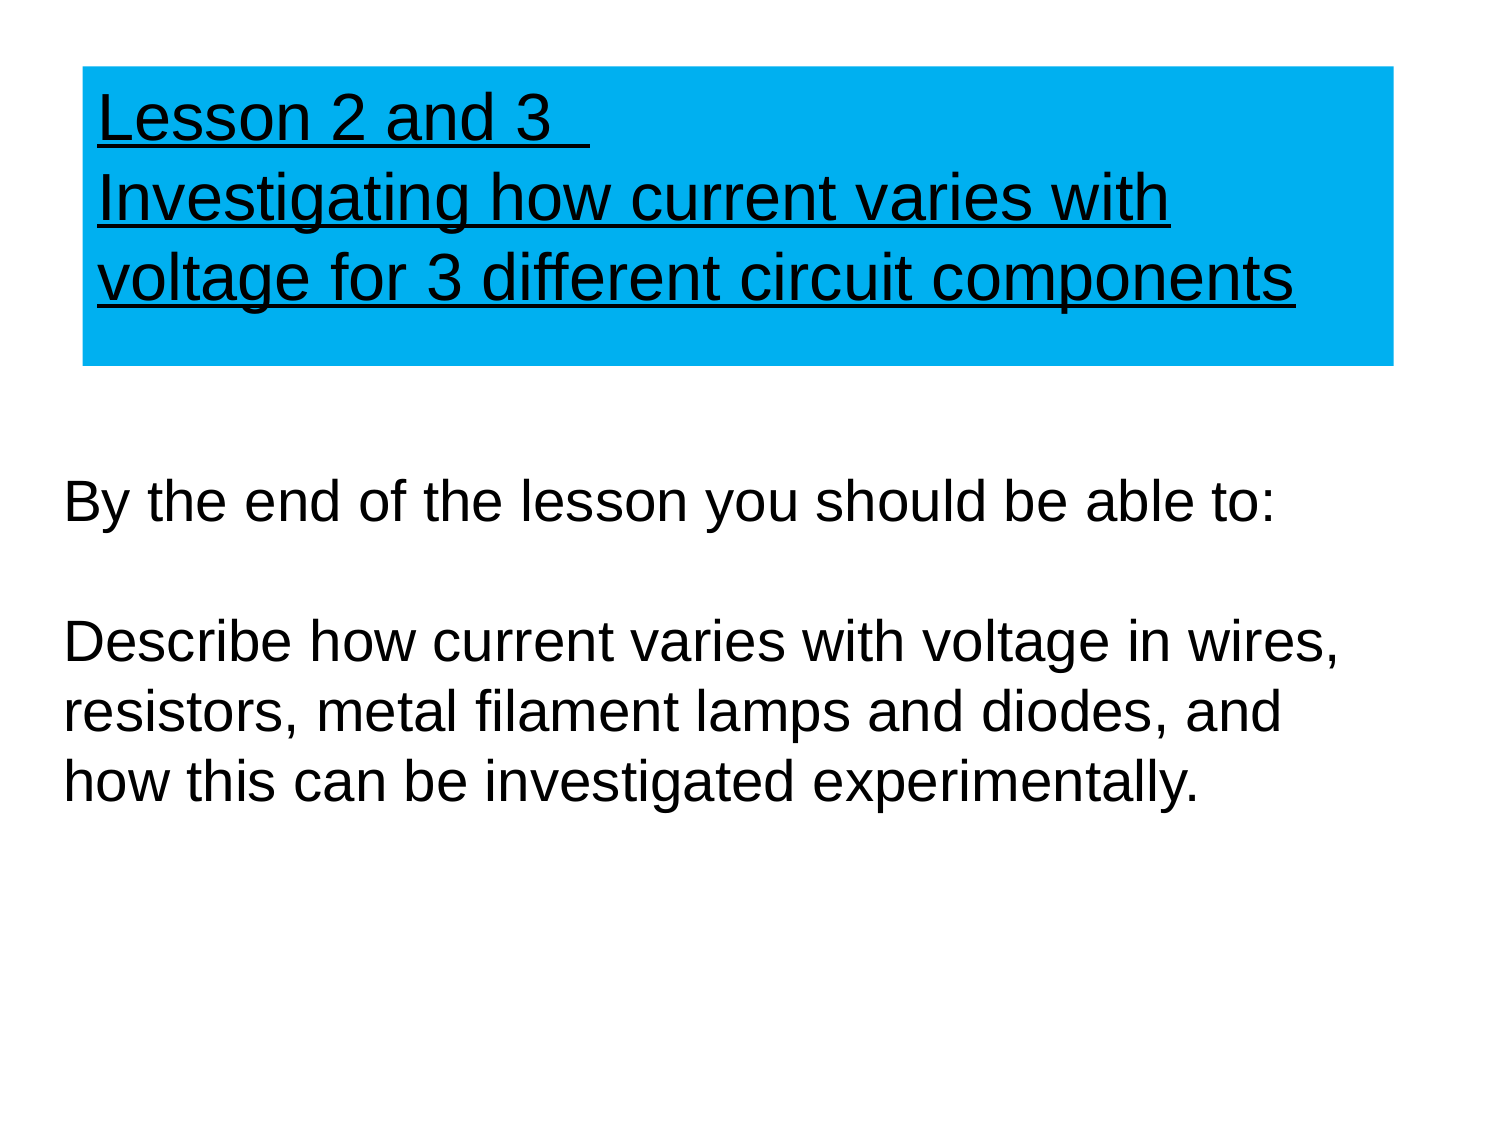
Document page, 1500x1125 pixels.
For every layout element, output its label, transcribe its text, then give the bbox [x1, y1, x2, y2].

text_box By the end of the lesson you should be able to: Describe how current varies with voltage in wires, resistors, metal filament lamps and diodes, and how this can be investigated experimentally. [48, 385, 1419, 910]
text_box Lesson 2 and 3 Investigating how current varies with voltage for 3 different circuit components [82, 66, 1394, 366]
